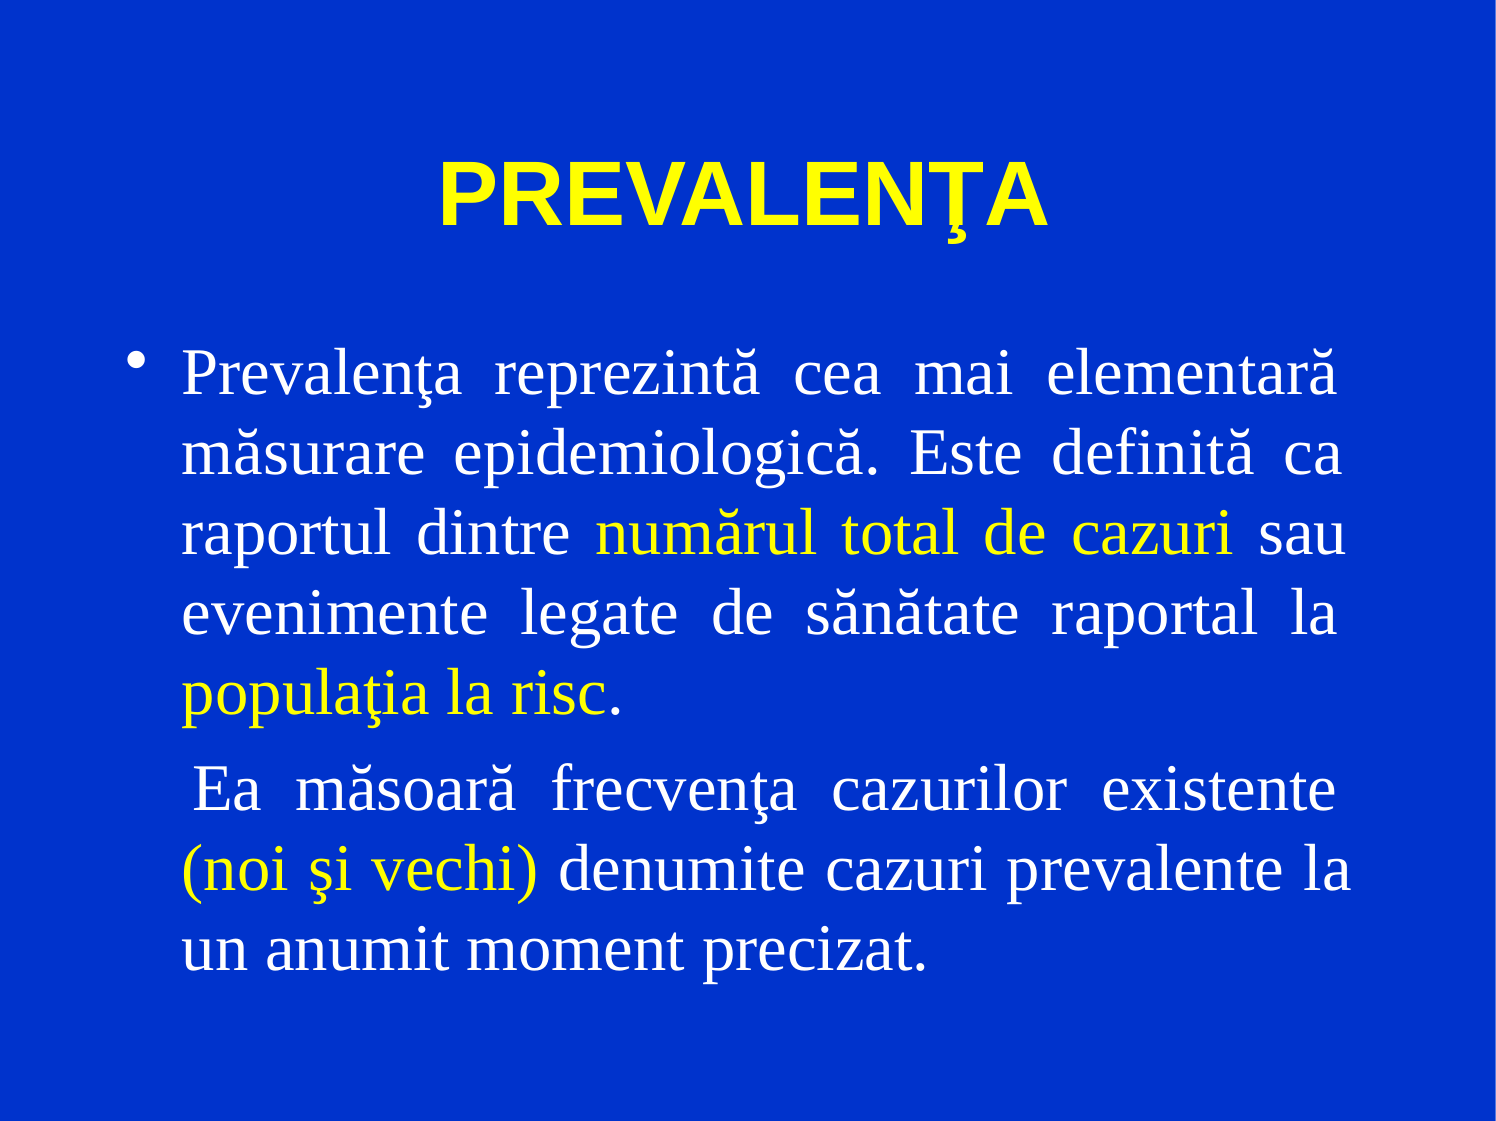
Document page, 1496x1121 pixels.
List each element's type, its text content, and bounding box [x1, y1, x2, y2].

title PREVALENŢA [435, 132, 1061, 322]
text_box Prevalenţa reprezintă cea mai elementară măsurare epidemiologică. Este definită ca raportul dintre numărul total de cazuri sau evenimente legate de sănătate raportal la populaţia la risc. Ea măsoară frecvenţa cazurilor existente (noi şi vechi) denumite cazuri prevalente la un anumit moment precizat. [123, 326, 1373, 984]
